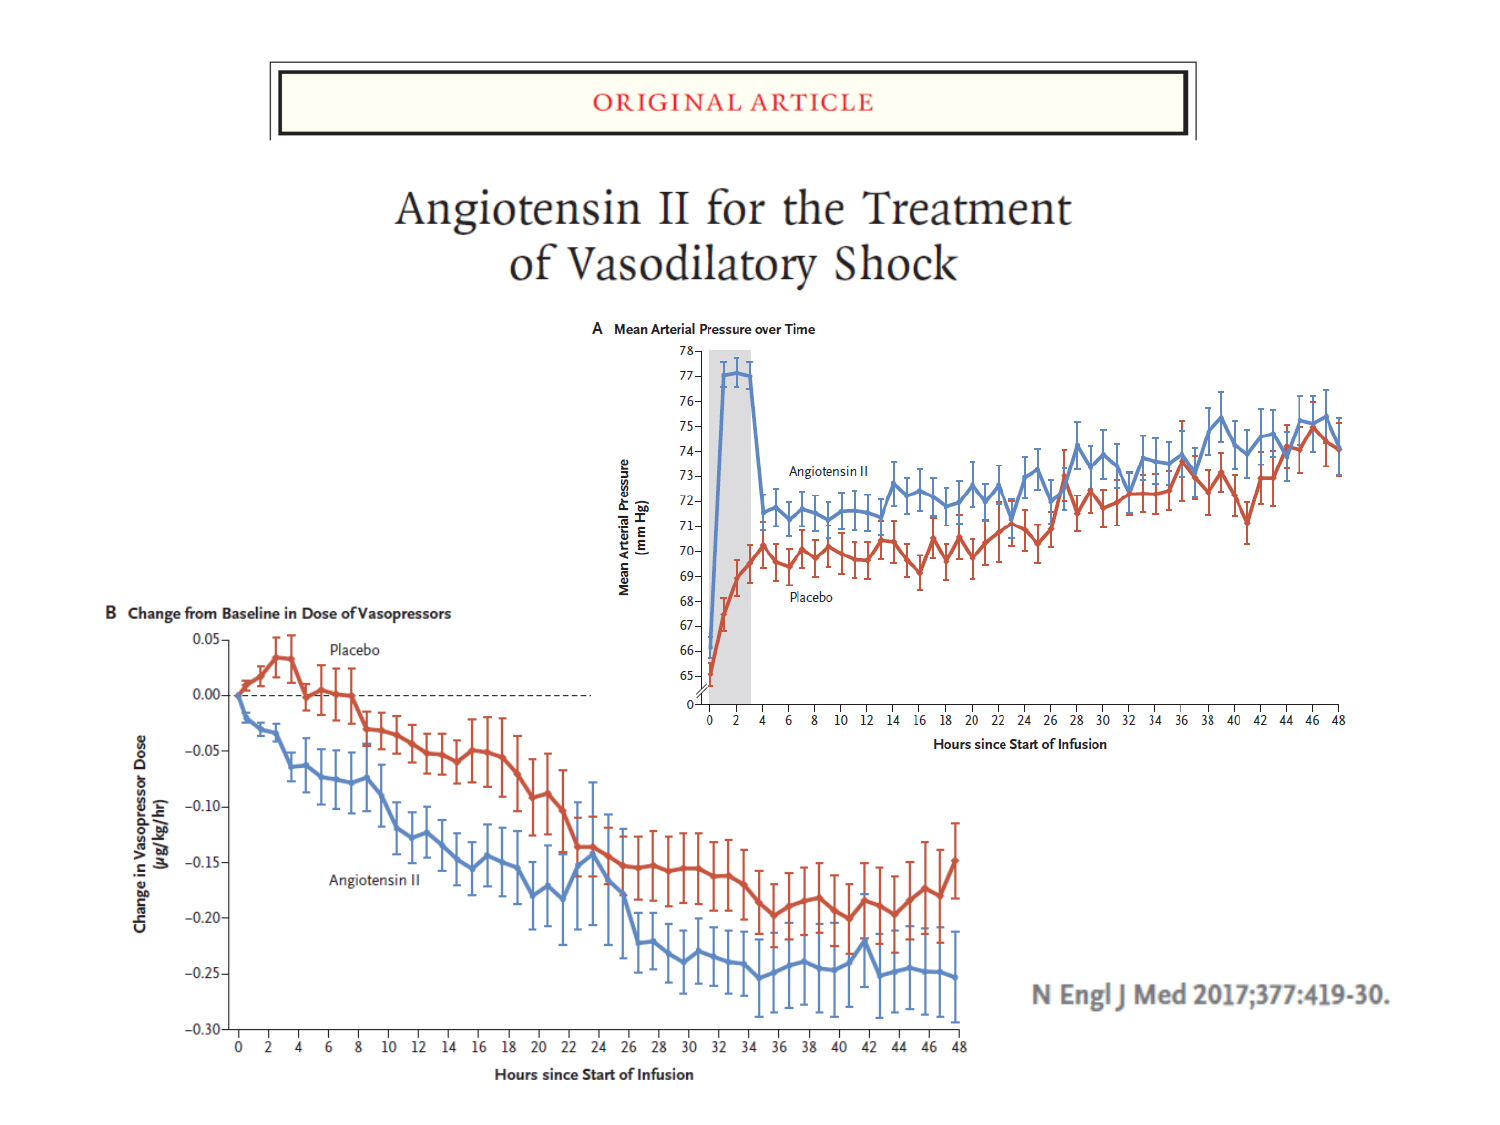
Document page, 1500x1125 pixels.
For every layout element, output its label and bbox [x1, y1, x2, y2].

picture [1016, 963, 1430, 1018]
picture [238, 47, 1224, 309]
picture [103, 318, 1358, 1090]
